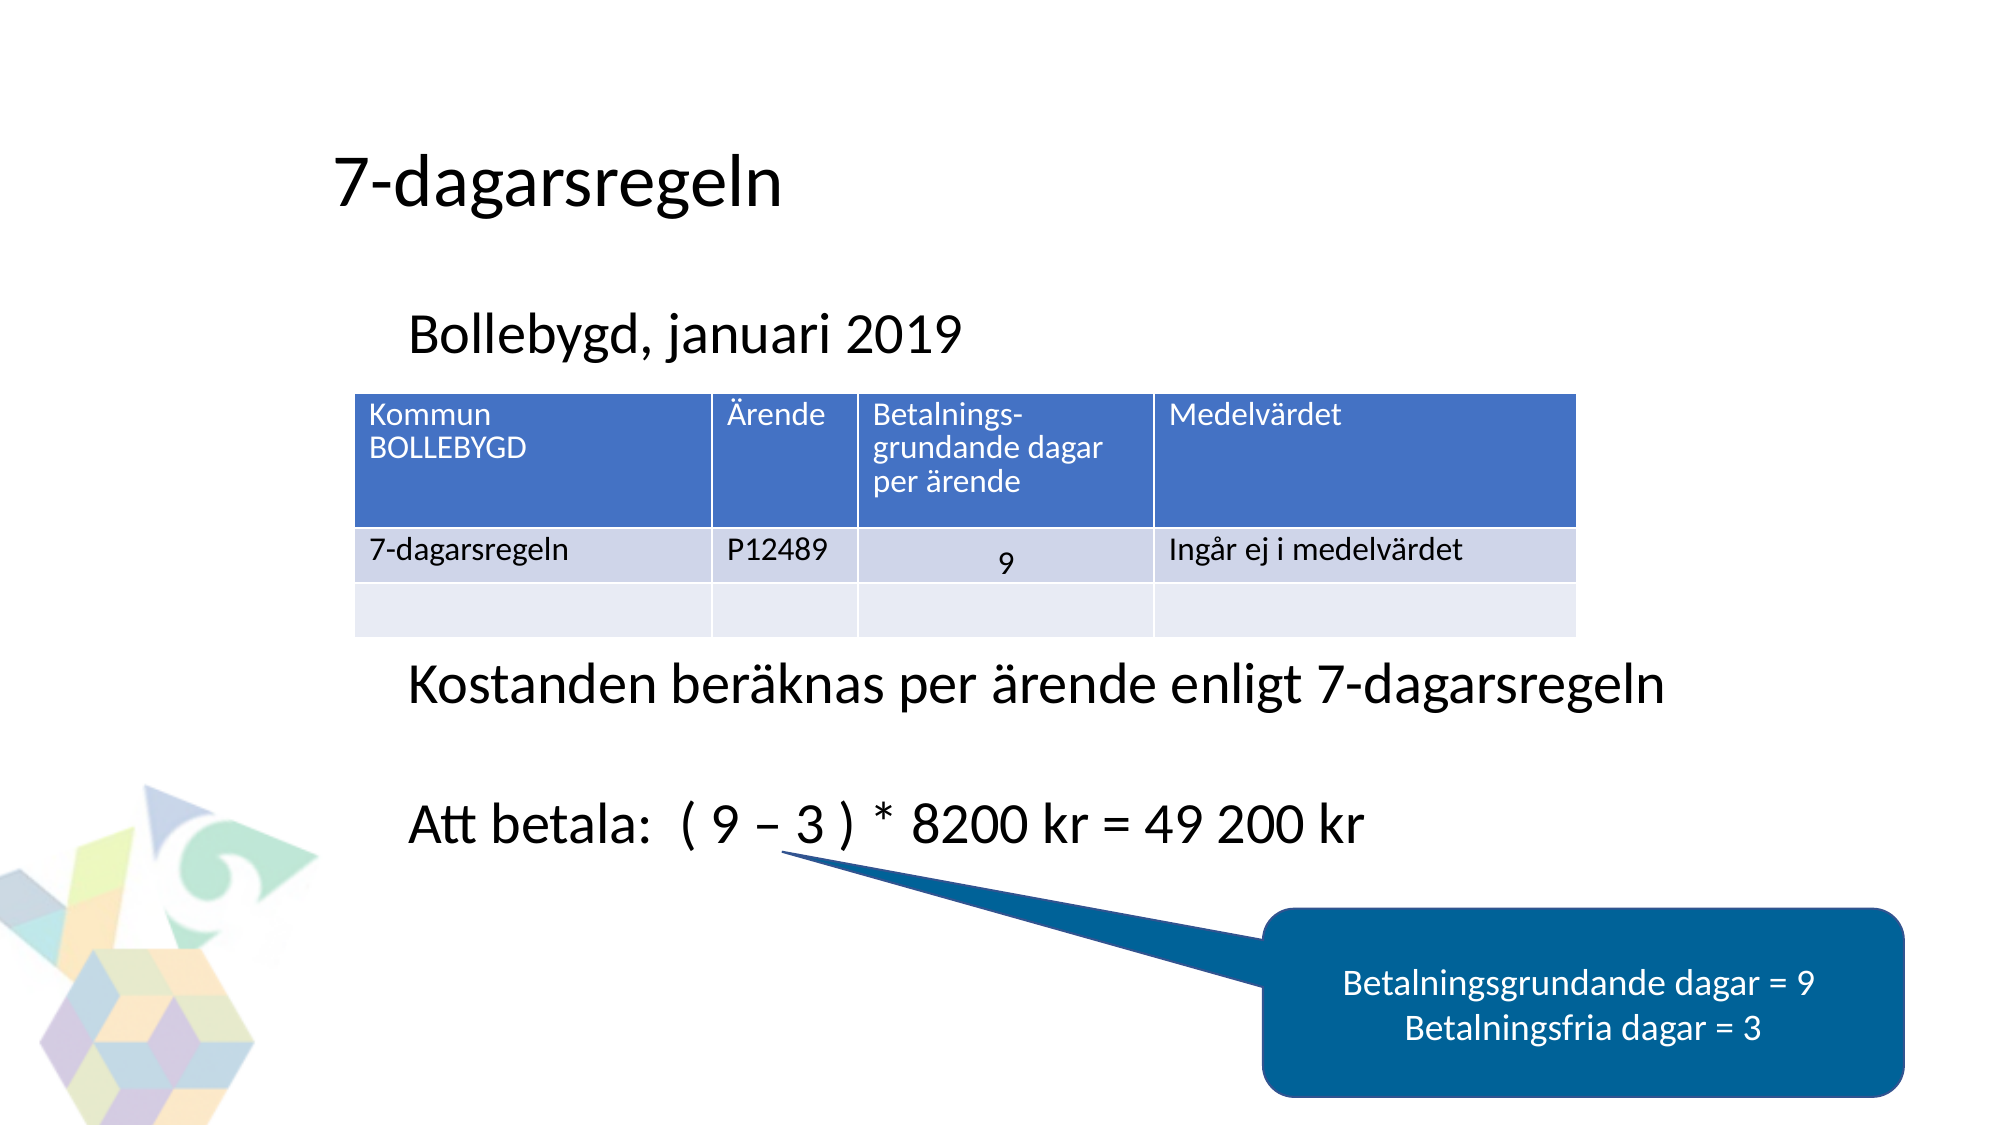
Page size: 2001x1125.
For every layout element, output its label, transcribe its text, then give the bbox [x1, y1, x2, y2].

table_header Ärende [713, 394, 857, 527]
table_header Betalnings-grundande dagar per ärende [859, 394, 1153, 527]
text_box Bollebygd, januari 2019 Kostanden beräknas per ärende enligt 7-dagarsregeln Att betala: ( 9 – 3 ) * 8200 kr = 49 200 kr [393, 287, 1843, 903]
table_cell [859, 584, 1153, 637]
table_header Medelvärdet [1155, 394, 1576, 527]
table_header Kommun BOLLEBYGD [355, 394, 711, 527]
text_box Betalningsgrundande dagar = 9 Betalningsfria dagar = 3 [781, 850, 1905, 1098]
table_cell [713, 584, 857, 637]
table_cell P12489 [713, 529, 857, 582]
picture [0, 775, 330, 1125]
text_box 7-dagarsregeln [317, 124, 1614, 229]
table_cell Ingår ej i medelvärdet [1155, 529, 1576, 582]
table_cell 9 [859, 529, 1153, 582]
table_cell 7-dagarsregeln [355, 529, 711, 582]
table_cell [1155, 584, 1576, 637]
table_cell [355, 584, 711, 637]
